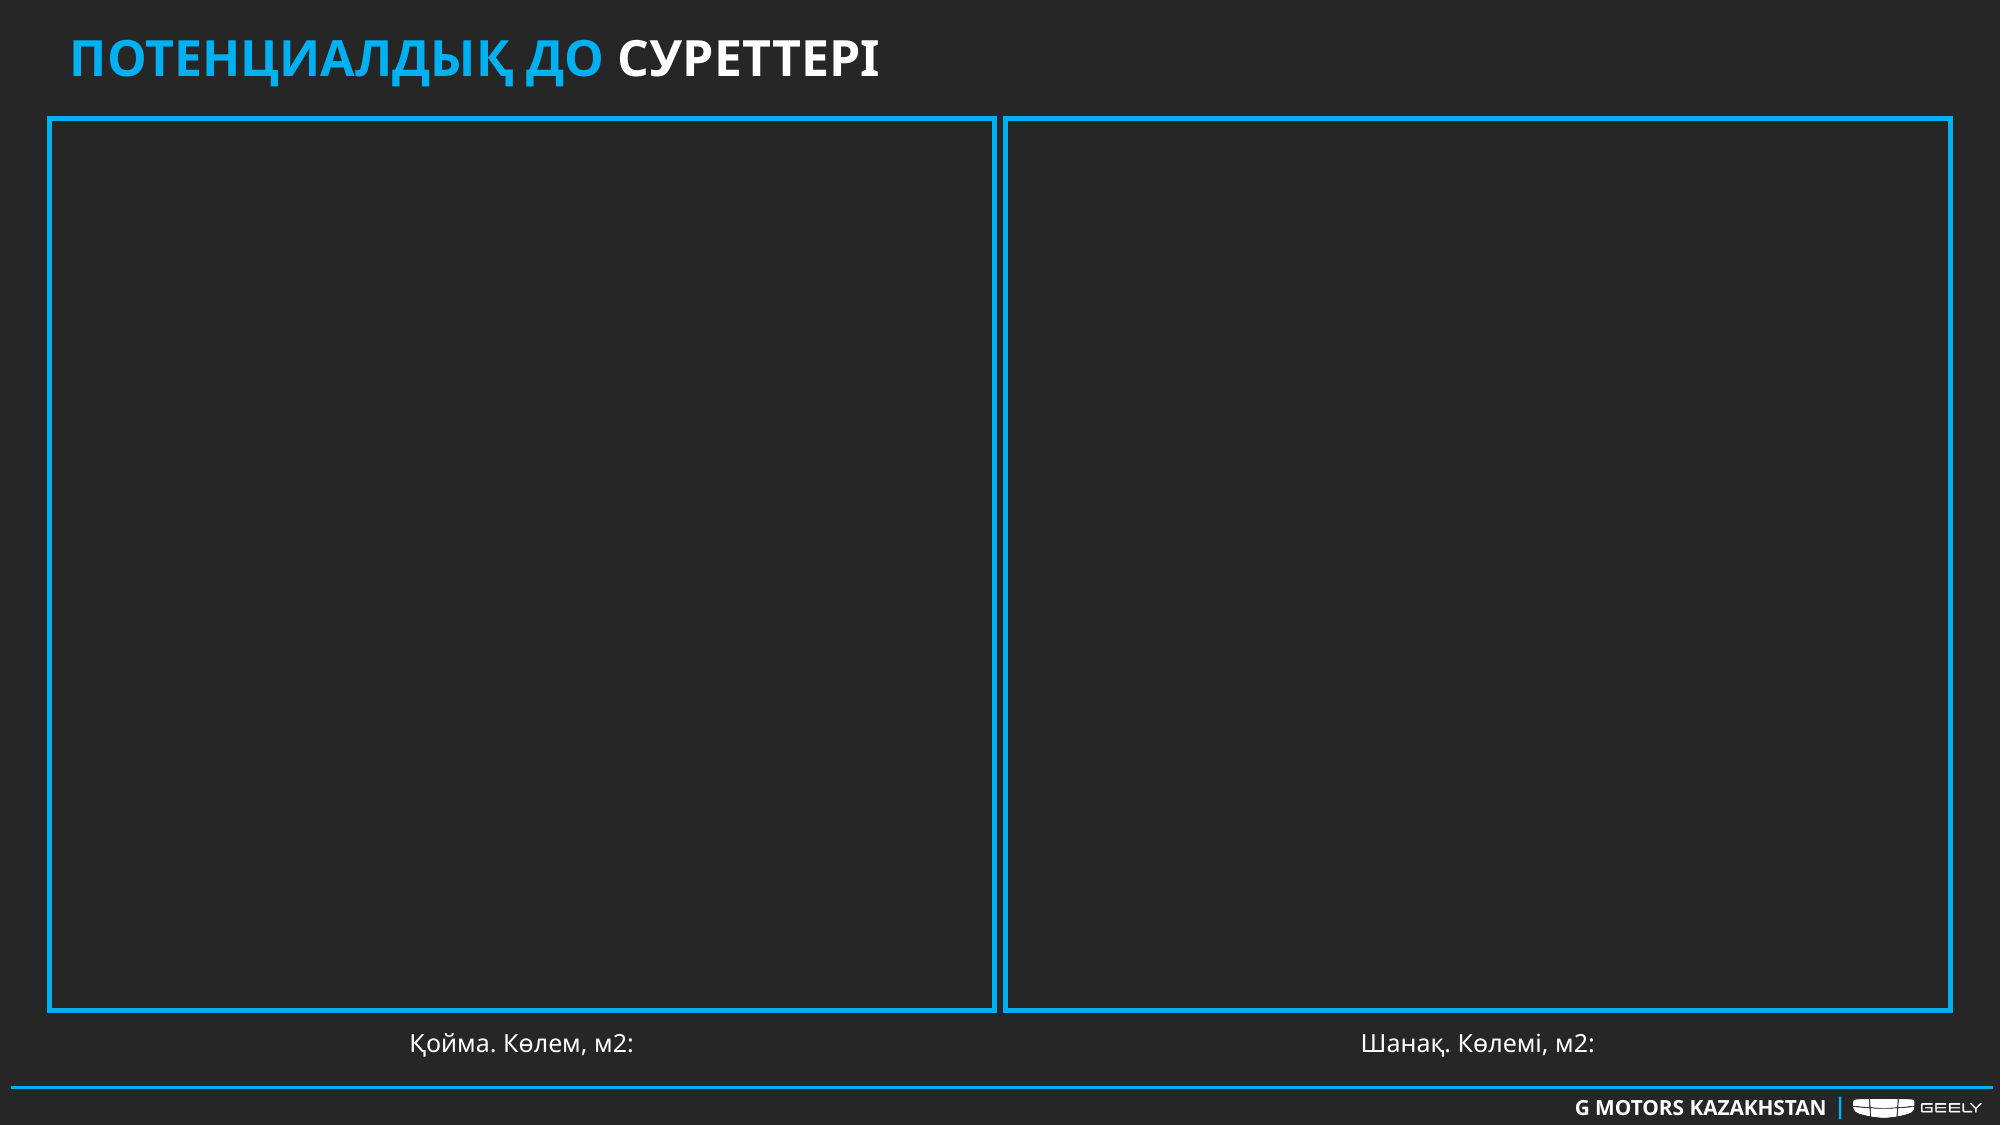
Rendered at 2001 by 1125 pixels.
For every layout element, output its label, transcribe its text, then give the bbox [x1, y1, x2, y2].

text_box [48, 117, 995, 1011]
text_box ПОТЕНЦИАЛДЫҚ ДО СУРЕТТЕРІ [55, 19, 1967, 95]
text_box [1004, 117, 1951, 1011]
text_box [11, 1084, 1993, 1125]
text_box Шанақ. Көлемі, м2: [1005, 1020, 1951, 1065]
text_box Қойма. Көлем, м2: [49, 1020, 995, 1065]
